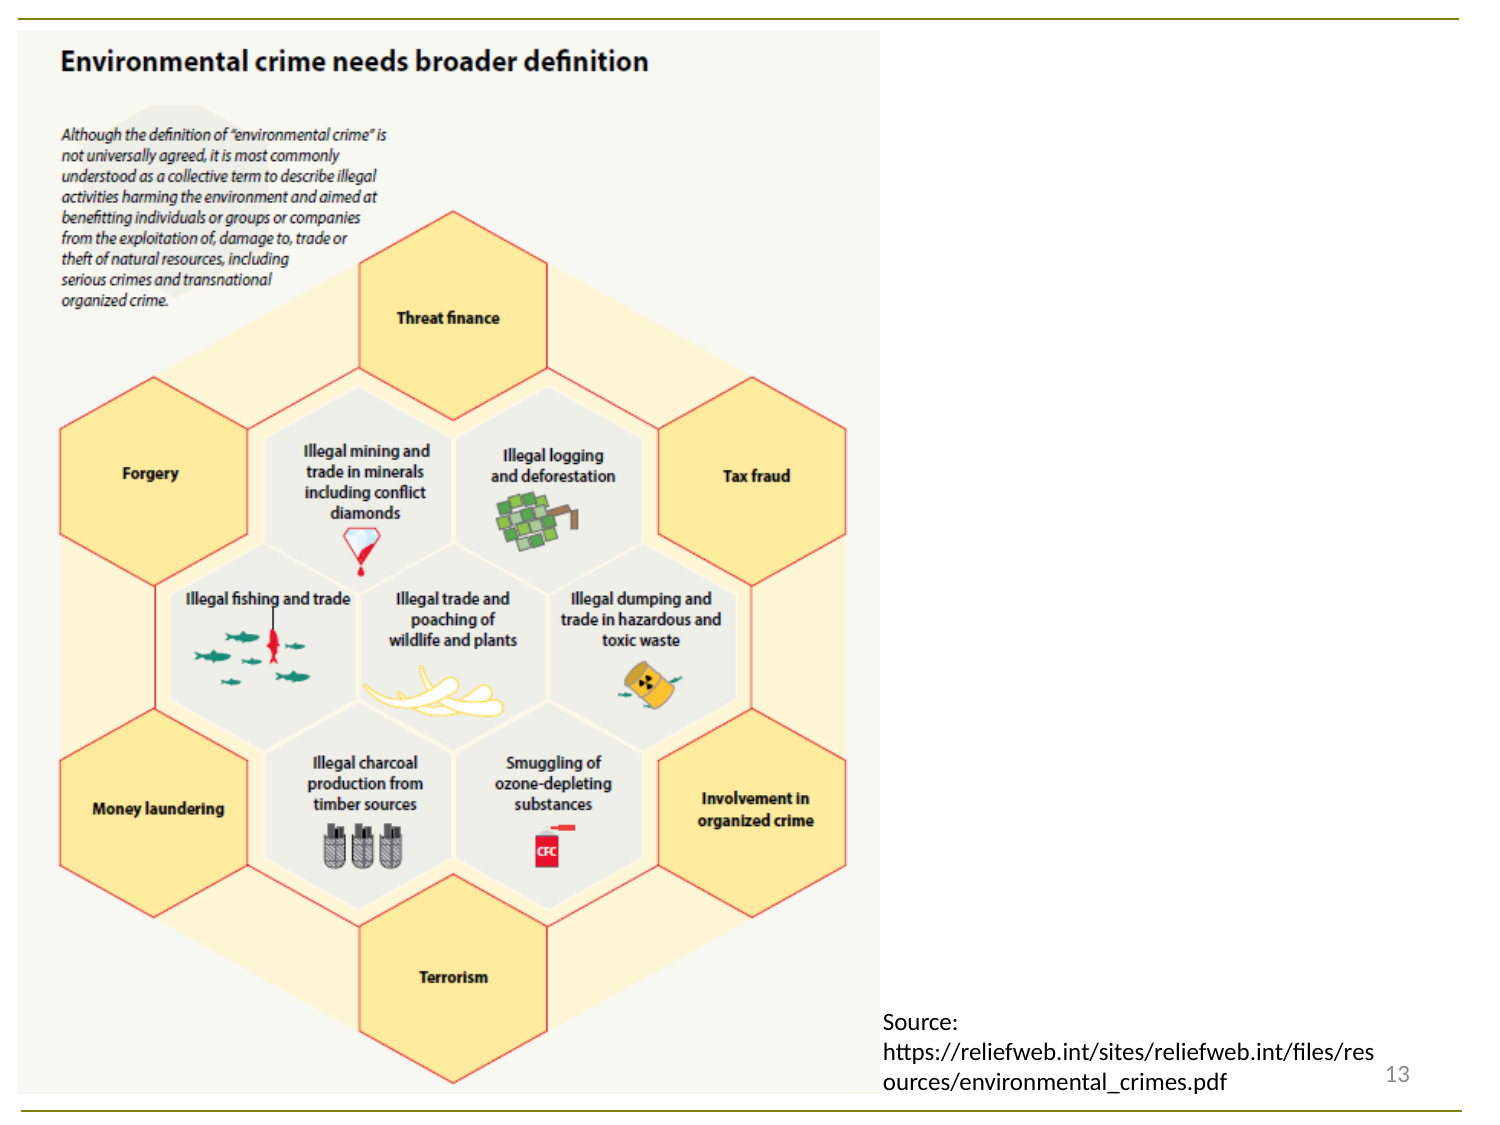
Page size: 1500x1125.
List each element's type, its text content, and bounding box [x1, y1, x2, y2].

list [17, 30, 881, 1095]
slide_number 13 [1400, 1042, 1425, 1103]
text_box Source: https://reliefweb.int/sites/reliefweb.int/files/resources/environmental_crimes.pdf [876, 998, 1400, 1103]
